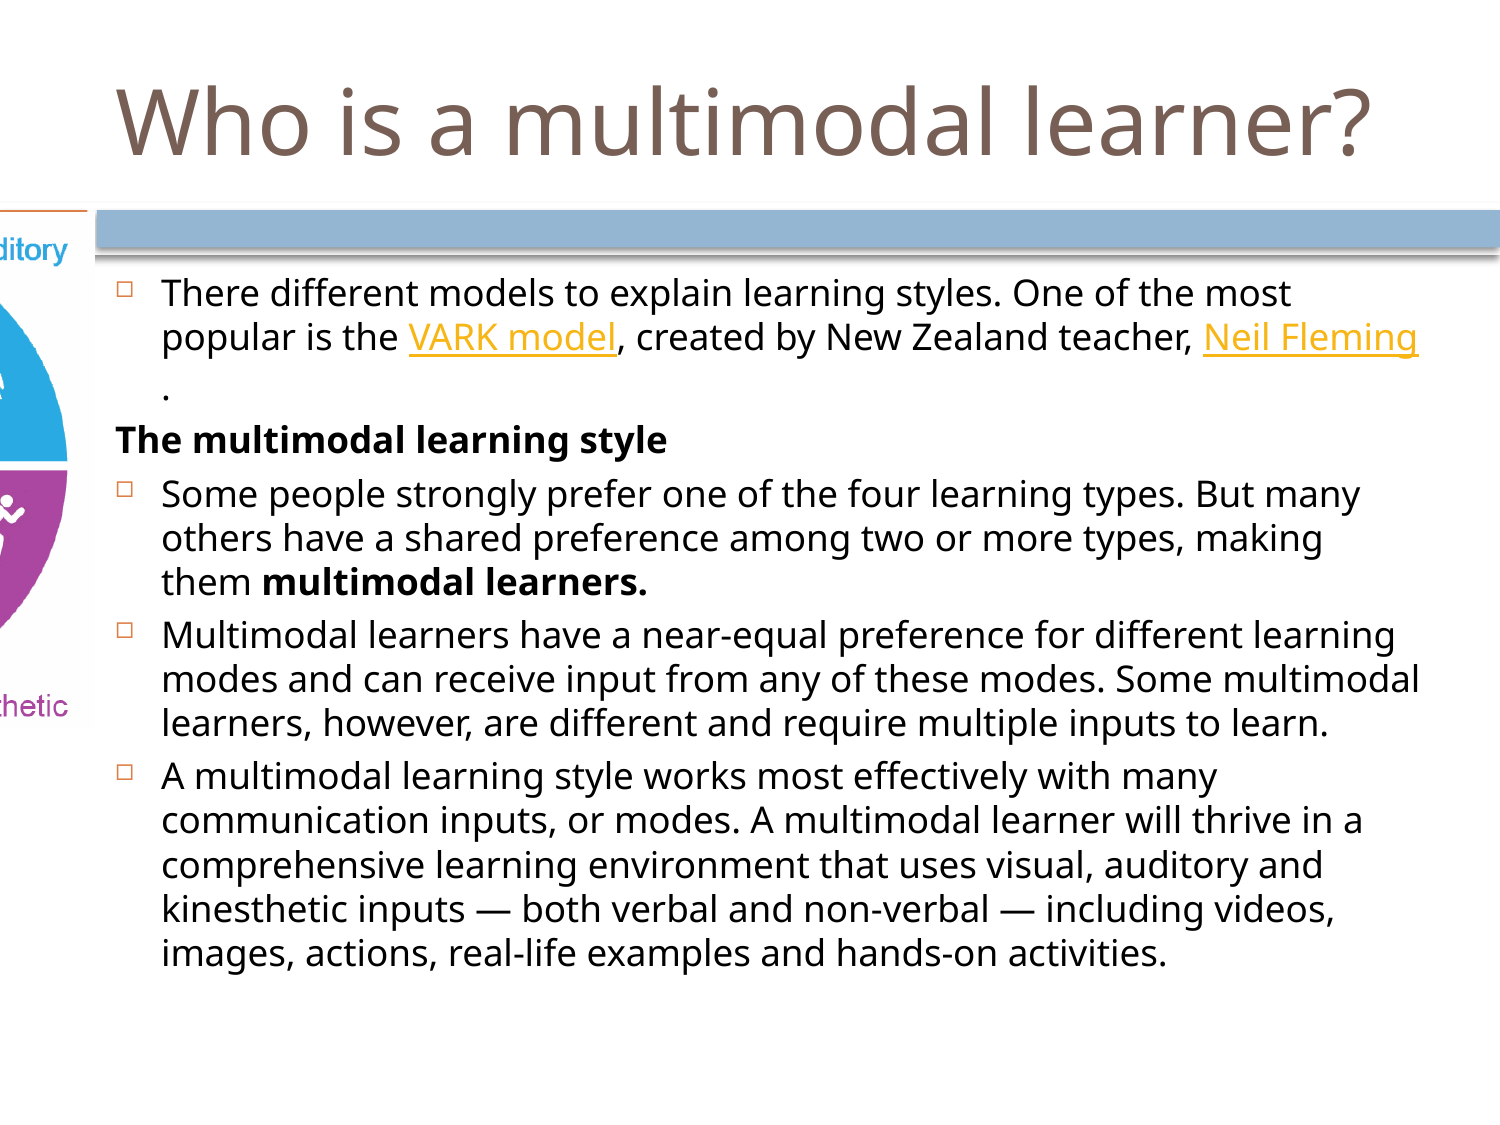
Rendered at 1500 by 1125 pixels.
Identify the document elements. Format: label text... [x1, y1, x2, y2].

list There different models to explain learning styles. One of the most popular is the VARK model, created by New Zealand teacher, Neil Fleming. The multimodal learning style Some people strongly prefer one of the four learning types. But many others have a shared preference among two or more types, making them multimodal learners. Multimodal learners have a near-equal preference for different learning modes and can receive input from any of these modes. Some multimodal learners, however, are different and require multiple inputs to learn. A multimodal learning style works most effectively with many communication inputs, or modes. A multimodal learner will thrive in a comprehensive learning environment that uses visual, auditory and kinesthetic inputs — both verbal and non-verbal — including videos, images, actions, real-life examples and hands-on activities. [100, 262, 1438, 1000]
picture [0, 212, 95, 729]
title Who is a multimodal learner? [100, 37, 1438, 200]
